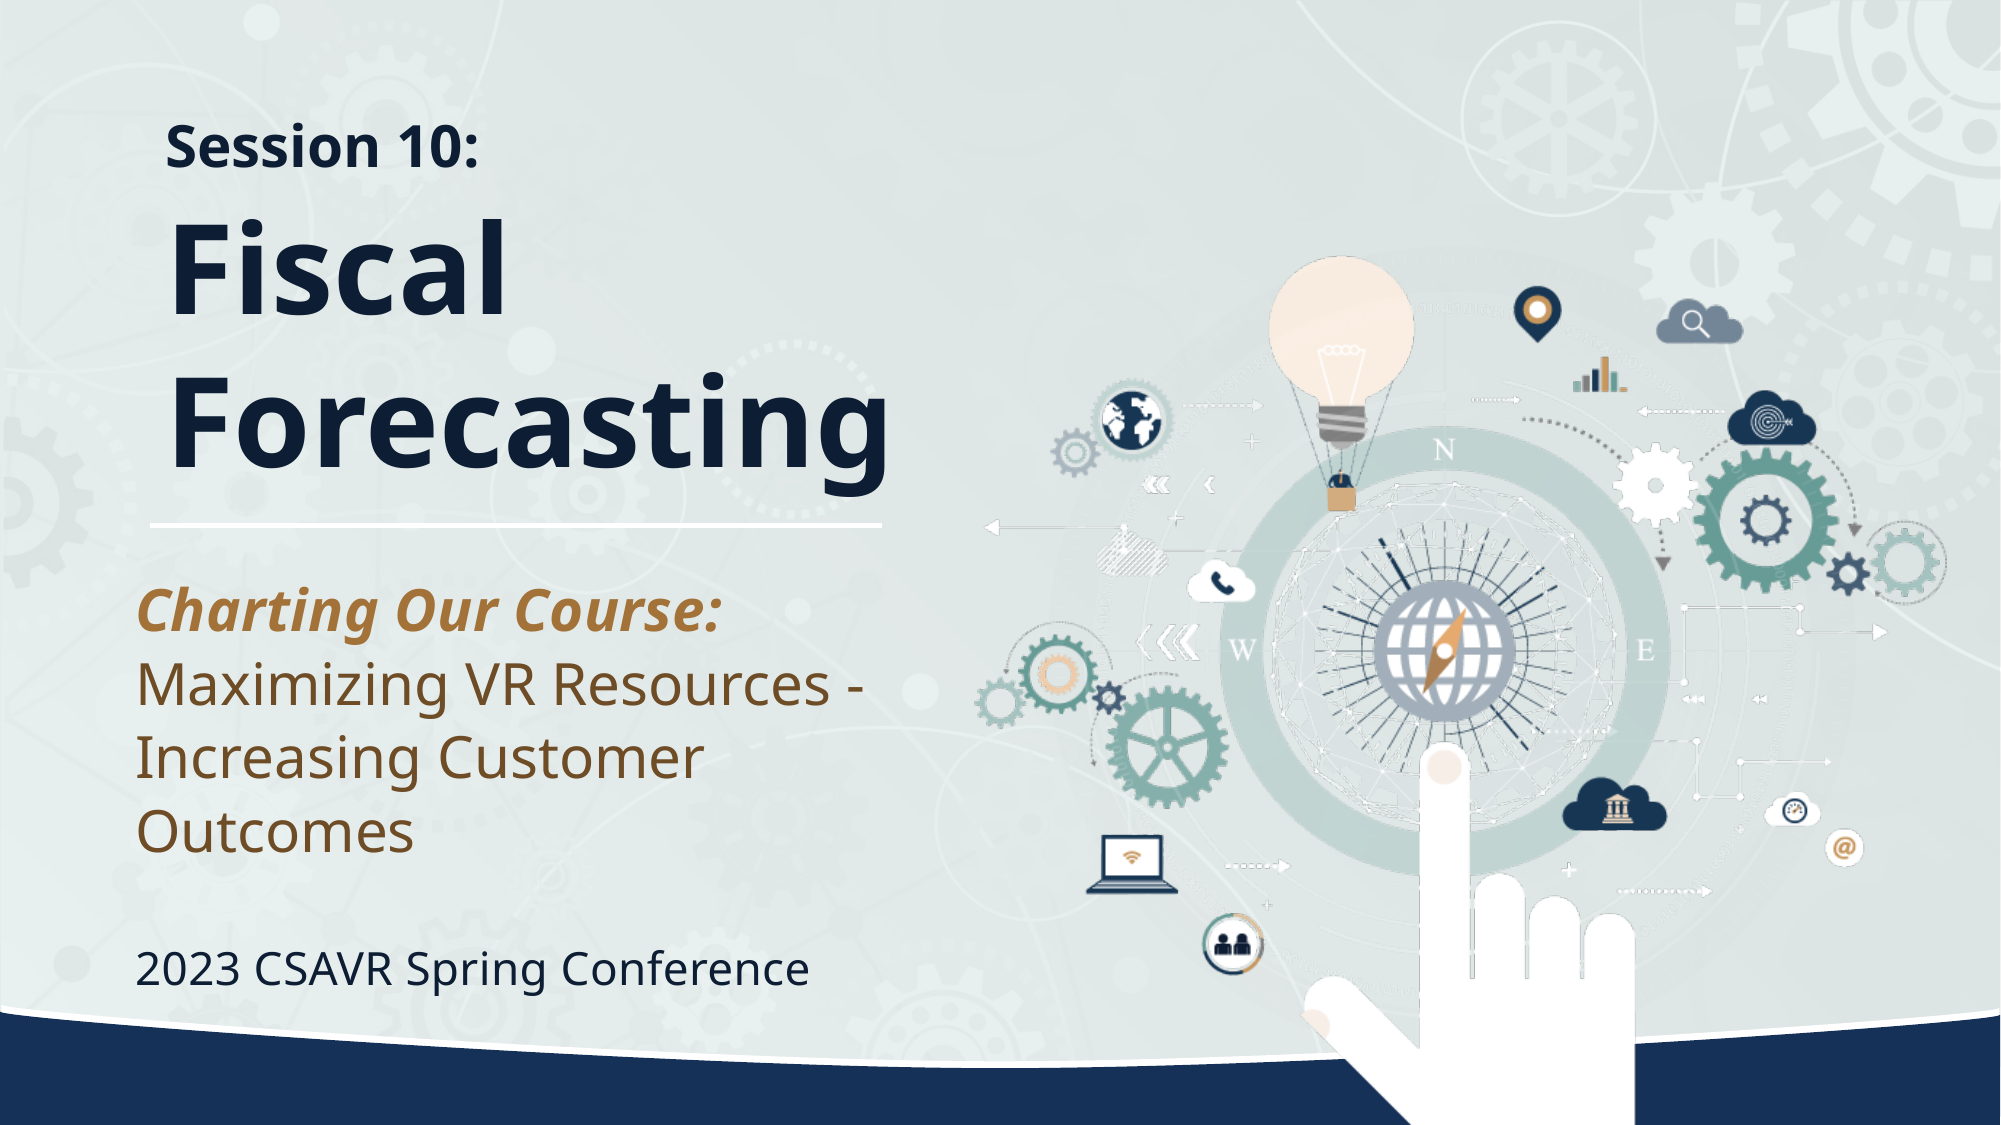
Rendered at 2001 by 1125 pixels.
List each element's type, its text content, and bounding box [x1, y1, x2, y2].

text_box Session 10: [149, 73, 1260, 194]
picture [943, 212, 1960, 1125]
title Fiscal Forecasting [150, 126, 1260, 508]
text_box Charting Our Course: Maximizing VR Resources - Increasing Customer Outcomes 2023 CSAVR Spring Conference [119, 562, 900, 1073]
